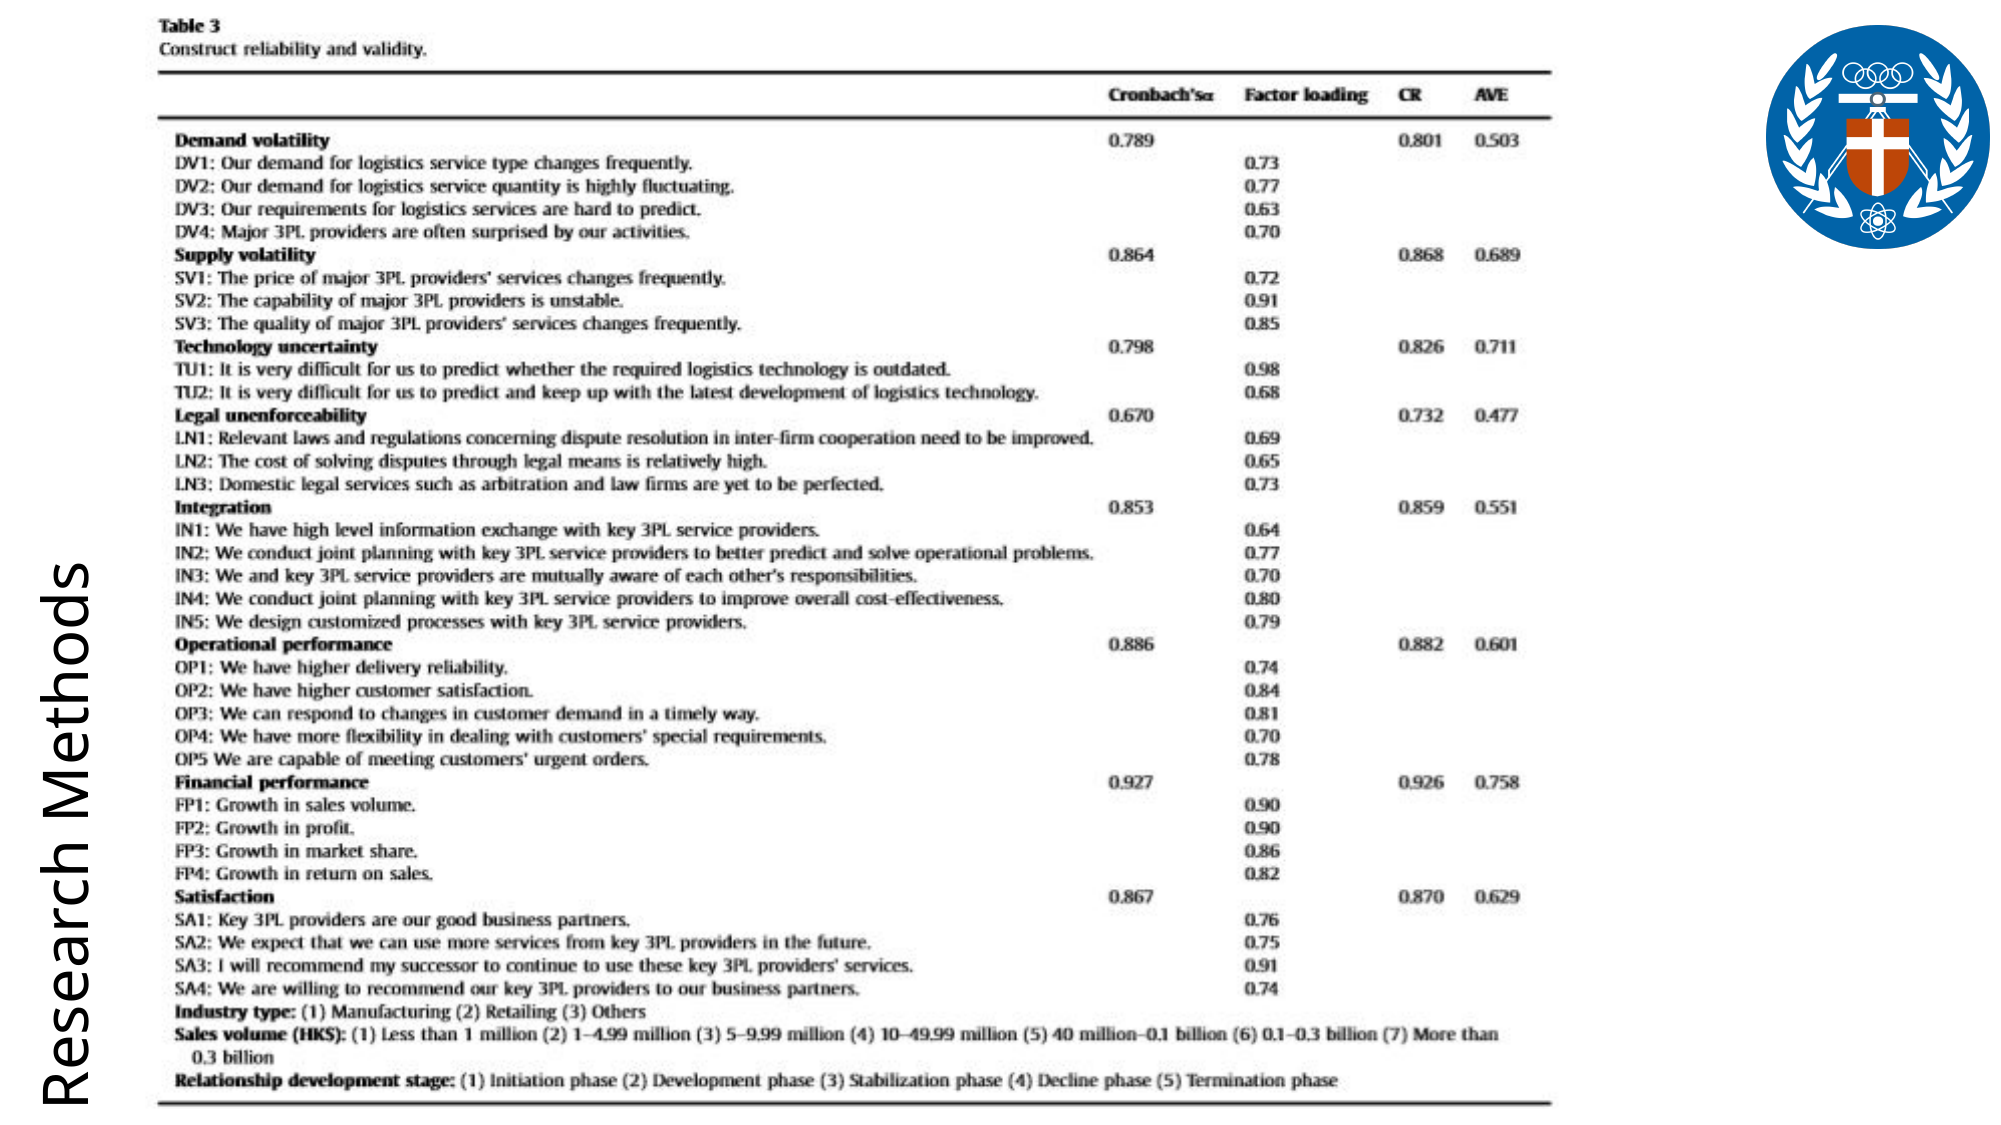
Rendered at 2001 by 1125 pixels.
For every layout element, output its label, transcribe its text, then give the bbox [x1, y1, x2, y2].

title Research Methods [26, 0, 111, 1125]
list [130, 1, 1581, 1125]
picture [1766, 25, 1990, 249]
